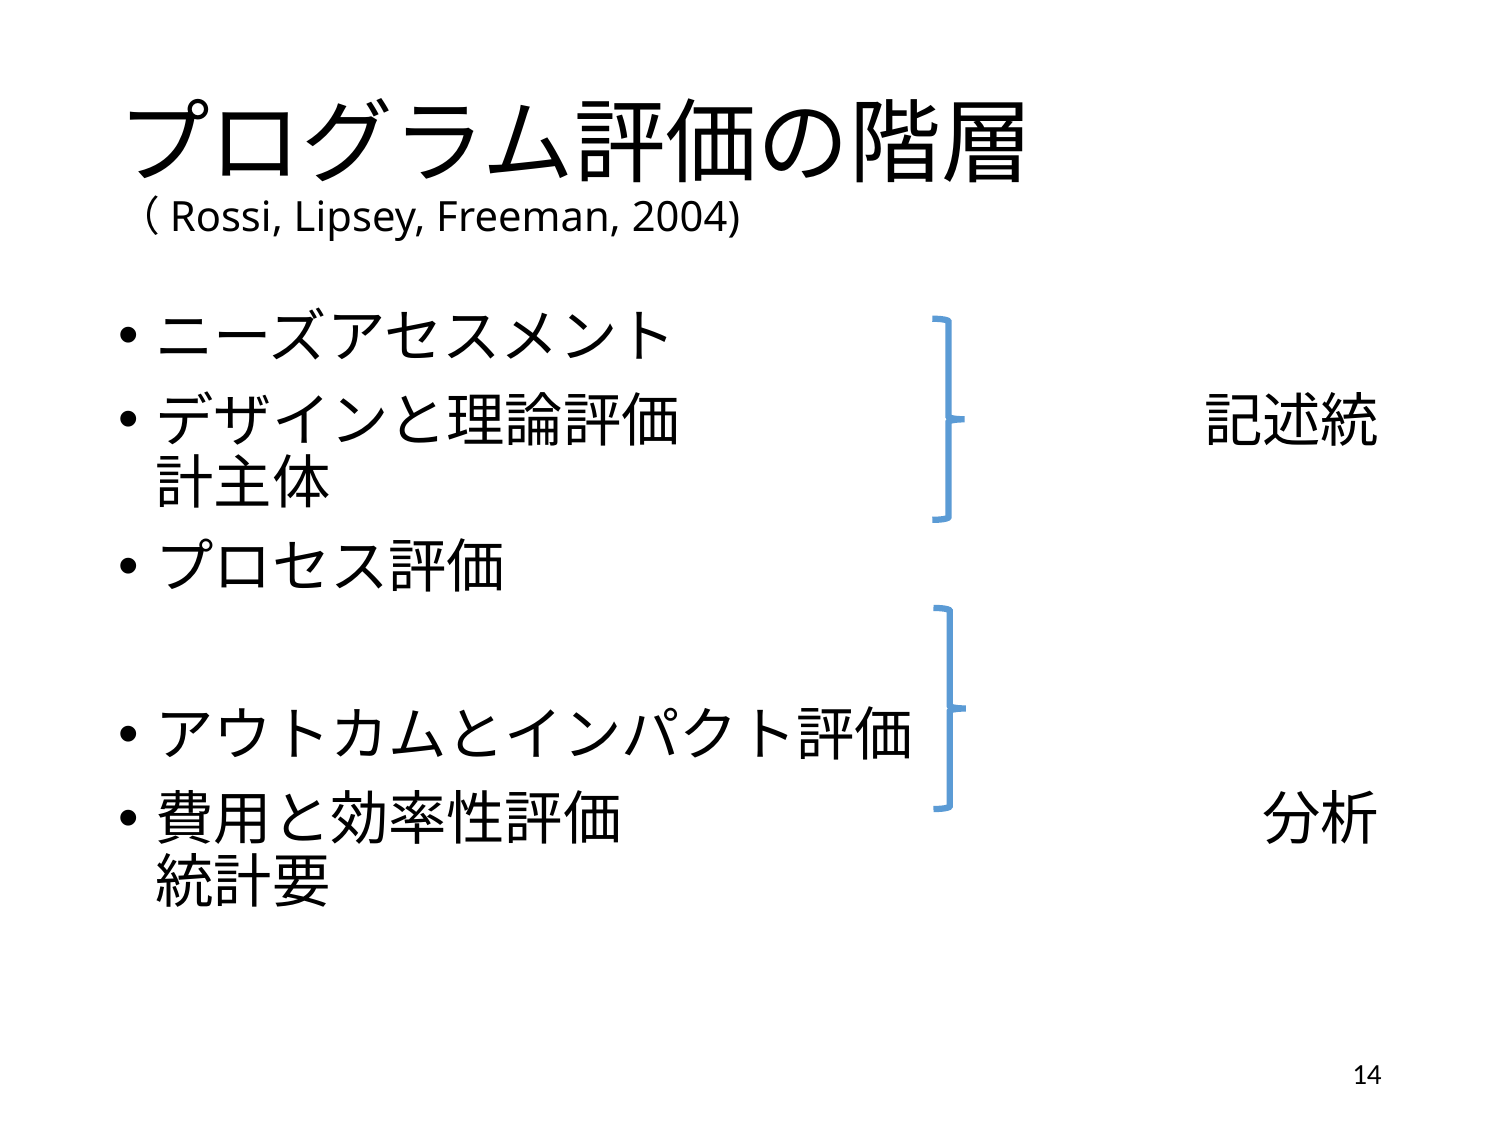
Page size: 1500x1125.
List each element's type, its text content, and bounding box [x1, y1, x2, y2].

title プログラム評価の階層 （Rossi, Lipsey, Freeman, 2004) [103, 59, 1397, 278]
text_box [933, 607, 966, 810]
slide_number 14 [1059, 1042, 1397, 1103]
list ニーズアセスメント デザインと理論評価 記述統計主体 プロセス評価 アウトカムとインパクト評価 費用と効率性評価 分析統計要 [103, 299, 1397, 1014]
text_box [932, 318, 965, 521]
